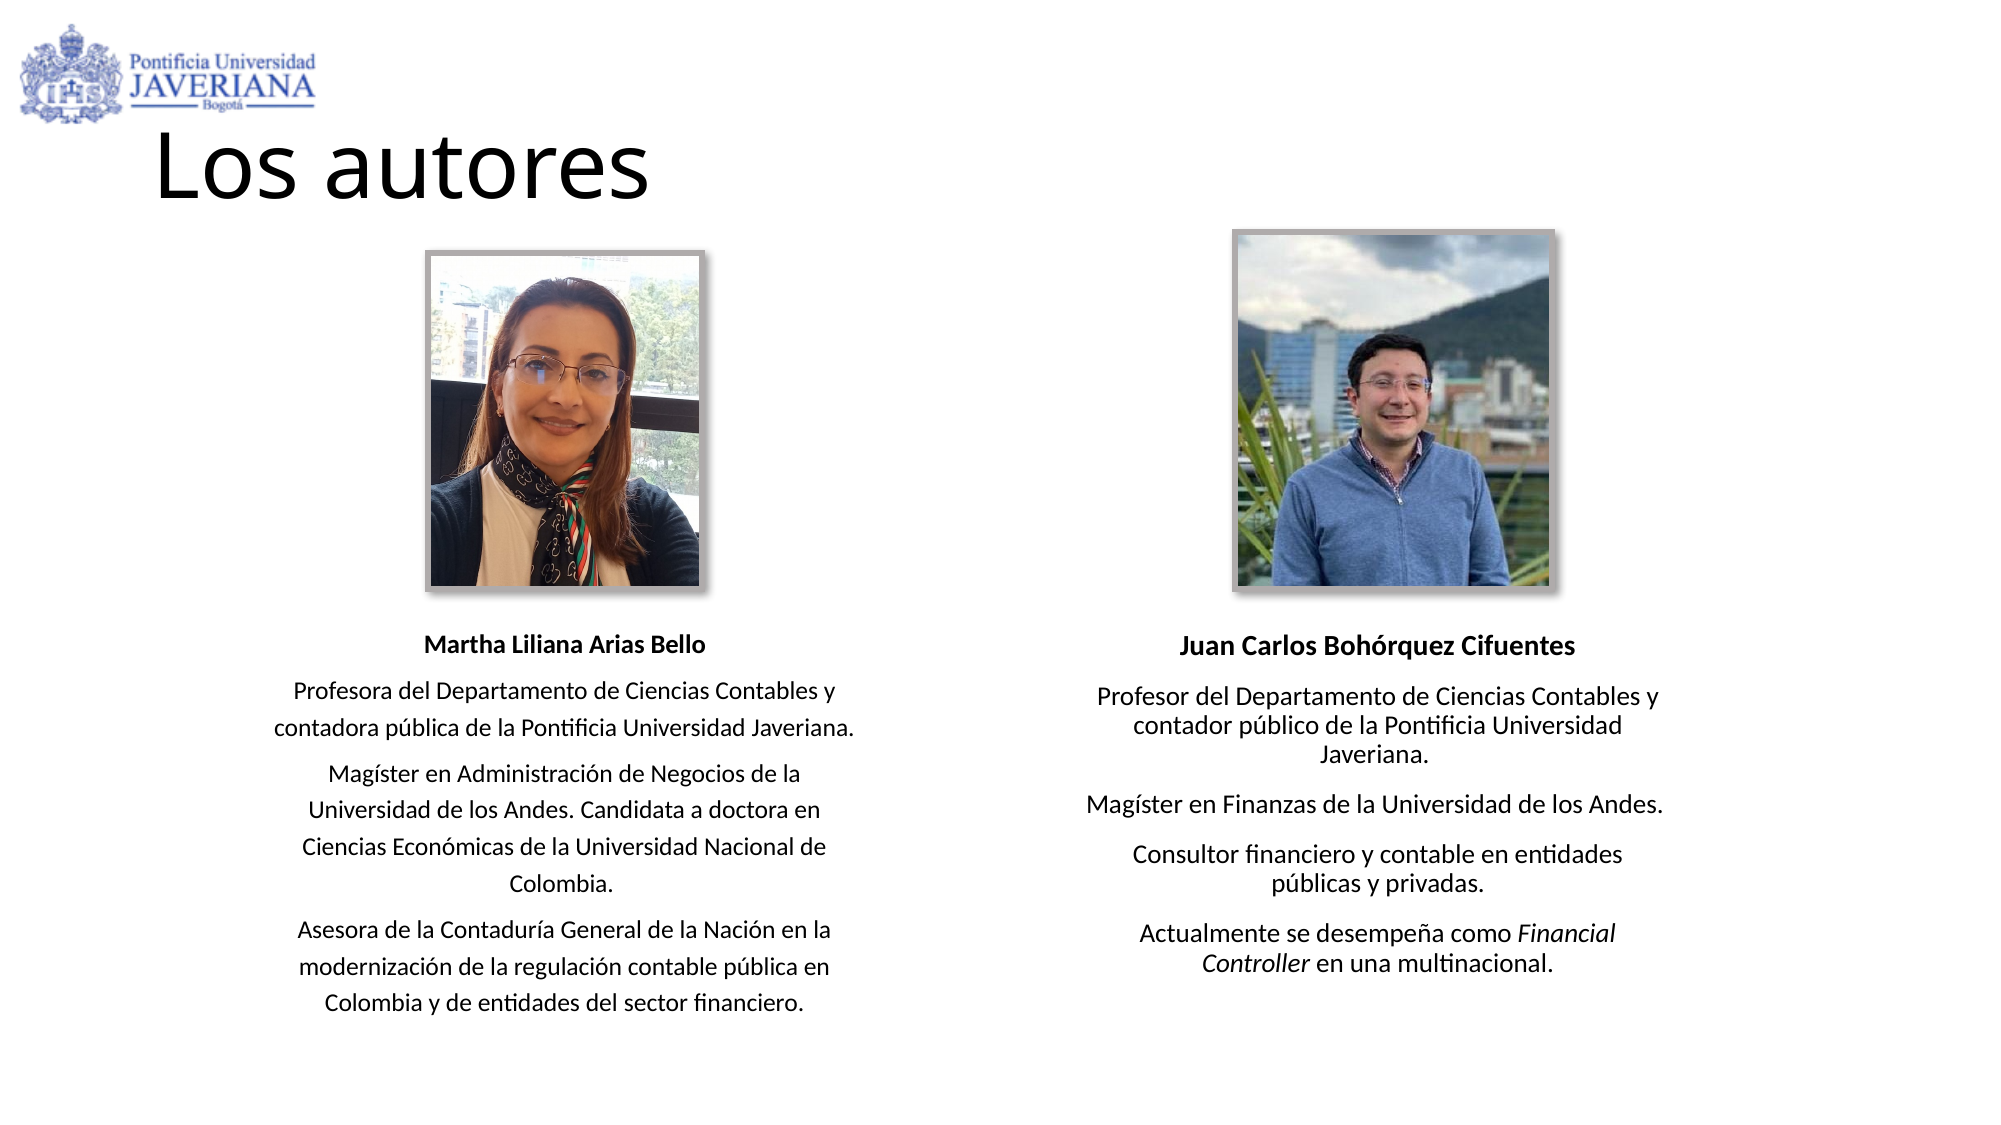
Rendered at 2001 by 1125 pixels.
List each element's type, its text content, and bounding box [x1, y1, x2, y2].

picture [1237, 235, 1550, 586]
list Martha Liliana Arias Bello Profesora del Departamento de Ciencias Contables y contadora pública de la Pontificia Universidad Javeriana. Magíster en Administración de Negocios de la Universidad de los Andes. Candidata a doctora en Ciencias Económicas de la Universidad Nacional de Colombia. Asesora de la Contaduría General de la Nación en la modernización de la regulación contable pública en Colombia y de entidades del sector financiero. [257, 622, 872, 1070]
picture [0, 0, 333, 132]
text_box Juan Carlos Bohórquez Cifuentes Profesor del Departamento de Ciencias Contables y contador público de la Pontificia Universidad Javeriana. Magíster en Finanzas de la Universidad de los Andes. Consultor financiero y contable en entidades públicas y privadas. Actualmente se desempeña como Financial Controller en una multinacional. [1070, 622, 1685, 1070]
picture [430, 256, 699, 586]
title Los autores [137, 59, 1863, 278]
